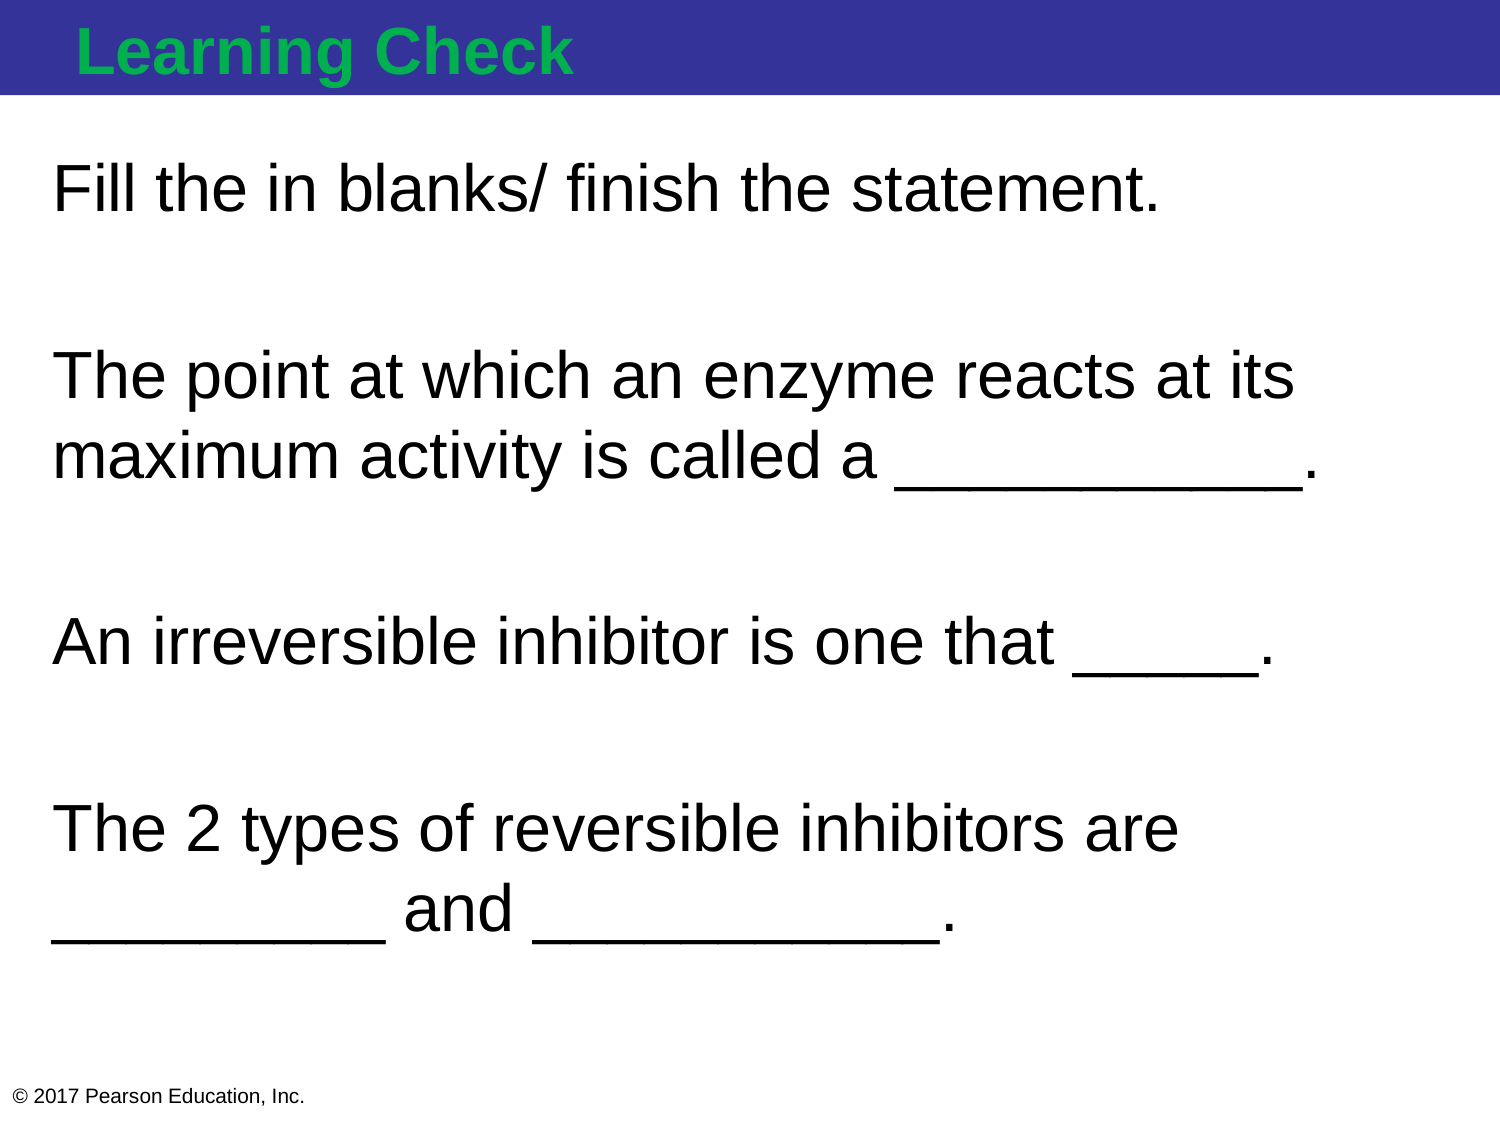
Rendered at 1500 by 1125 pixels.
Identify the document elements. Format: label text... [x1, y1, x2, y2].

list Fill the in blanks/ finish the statement. The point at which an enzyme reacts at its maximum activity is called a ___________. An irreversible inhibitor is one that _____. The 2 types of reversible inhibitors are _________ and ___________. [37, 137, 1388, 1074]
title Learning Check [0, 0, 1500, 96]
